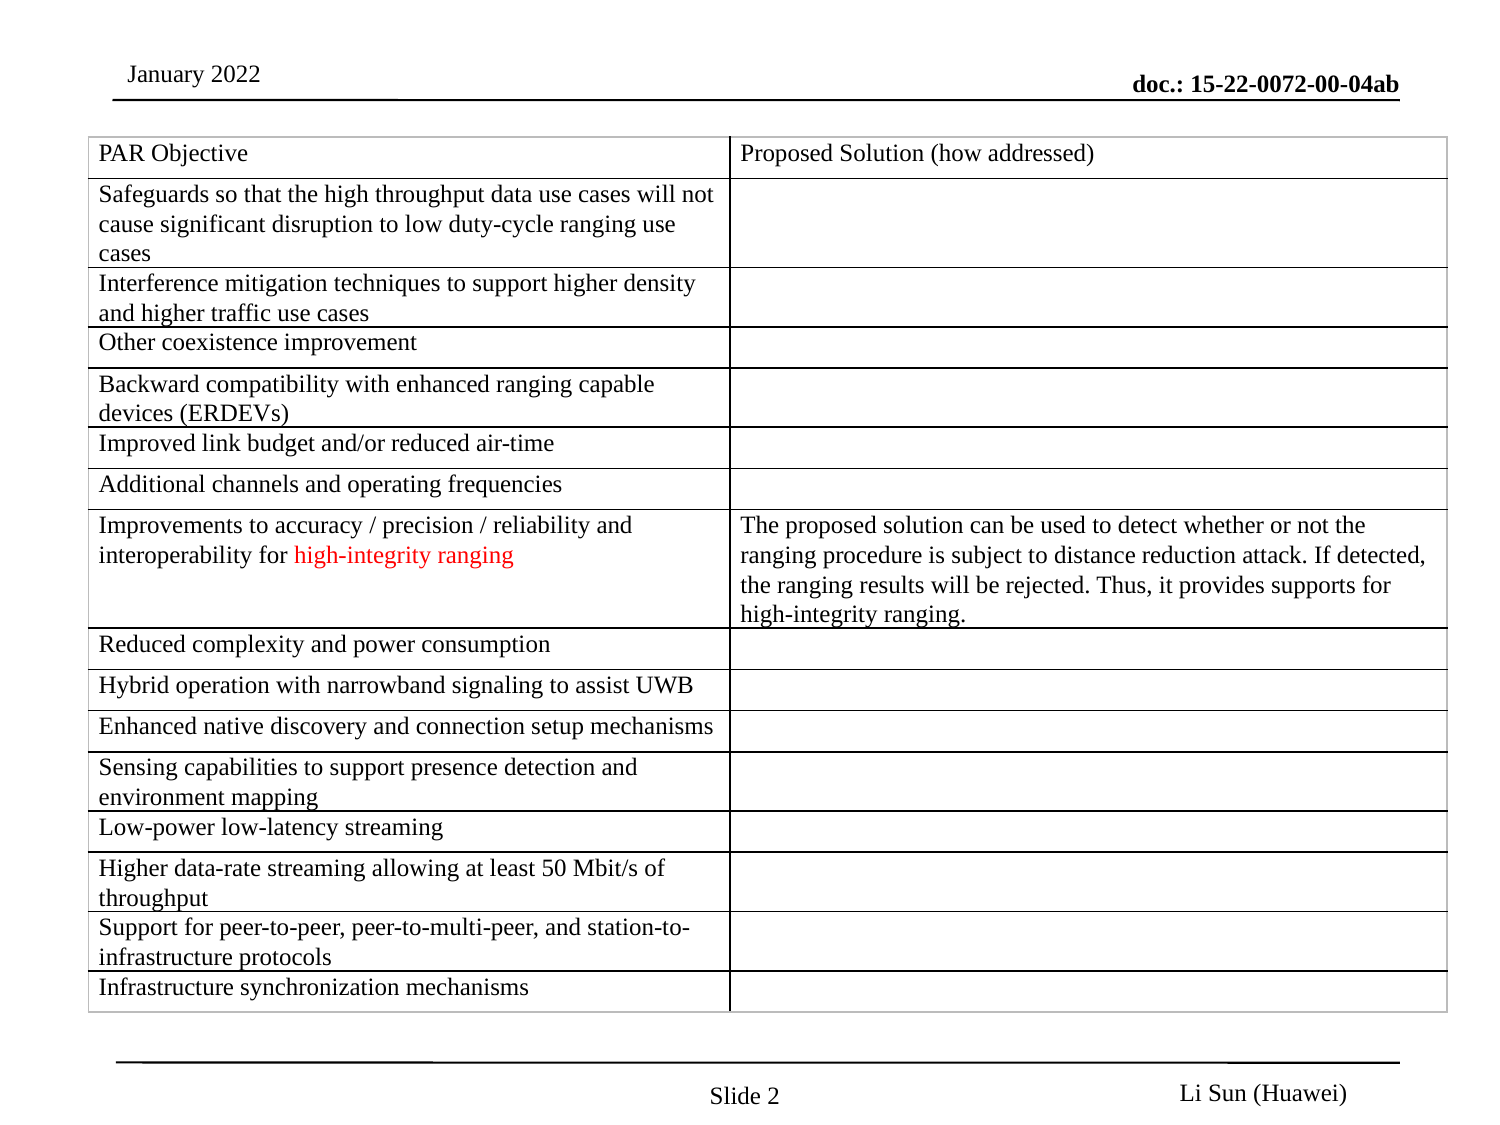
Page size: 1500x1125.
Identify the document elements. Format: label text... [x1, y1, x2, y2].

table_cell Higher data-rate streaming allowing at least 50 Mbit/s of throughput [89, 853, 729, 911]
table_cell [731, 670, 1446, 710]
table_cell The proposed solution can be used to detect whether or not the ranging procedure is subject to distance reduction attack. If detected, the ranging results will be rejected. Thus, it provides supports for high-integrity ranging. [731, 510, 1446, 627]
table_cell Additional channels and operating frequencies [89, 469, 729, 509]
table_cell [731, 629, 1446, 669]
table_cell Enhanced native discovery and connection setup mechanisms [89, 711, 729, 751]
table_cell [731, 469, 1446, 509]
table_cell [731, 428, 1446, 468]
table_cell [731, 853, 1446, 911]
table_header PAR Objective [89, 138, 729, 178]
table_cell [731, 912, 1446, 970]
table_cell Reduced complexity and power consumption [89, 629, 729, 669]
table_cell Improved link budget and/or reduced air-time [89, 428, 729, 468]
table_cell Support for peer-to-peer, peer-to-multi-peer, and station-to-infrastructure protocols [89, 912, 729, 970]
table_cell [731, 753, 1446, 810]
table_cell [731, 179, 1446, 267]
table_cell Improvements to accuracy / precision / reliability and interoperability for high-integrity ranging [89, 510, 729, 627]
table_header Proposed Solution (how addressed) [731, 138, 1446, 178]
table_cell Interference mitigation techniques to support higher density and higher traffic use cases [89, 268, 729, 326]
table_cell Hybrid operation with narrowband signaling to assist UWB [89, 670, 729, 710]
table_cell Other coexistence improvement [89, 328, 729, 367]
table_cell Backward compatibility with enhanced ranging capable devices (ERDEVs) [89, 369, 729, 426]
table_cell [731, 328, 1446, 367]
table_cell [731, 972, 1446, 1011]
table_cell [731, 369, 1446, 426]
table_cell [731, 711, 1446, 751]
table_cell Sensing capabilities to support presence detection and environment mapping [89, 753, 729, 810]
table_cell Low-power low-latency streaming [89, 812, 729, 851]
slide_number Slide 2 [690, 1075, 799, 1115]
table_cell [731, 268, 1446, 326]
table_cell Safeguards so that the high throughput data use cases will not cause significant disruption to low duty-cycle ranging use cases [89, 179, 729, 267]
table_cell Infrastructure synchronization mechanisms [89, 972, 729, 1011]
table_cell [731, 812, 1446, 851]
